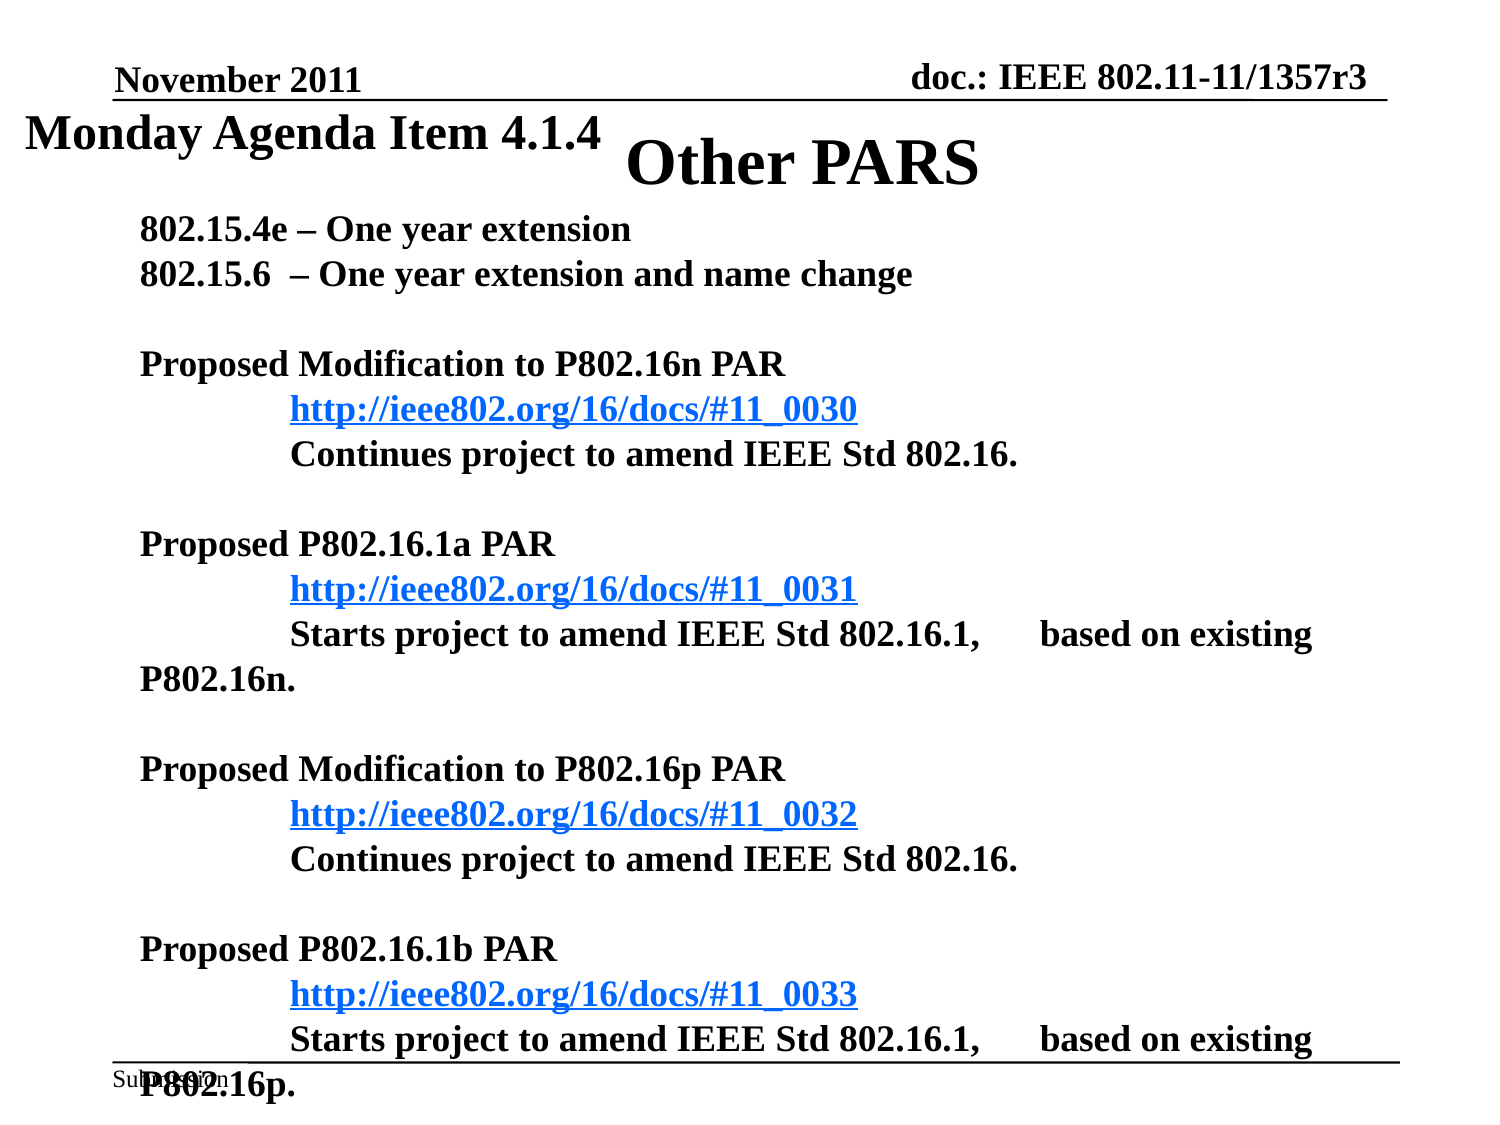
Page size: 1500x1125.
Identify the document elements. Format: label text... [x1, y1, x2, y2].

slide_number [114, 54, 366, 92]
text_box Monday Agenda Item 4.1.4 [10, 92, 629, 167]
text_box 802.15.4e – One year extension 802.15.6 – One year extension and name change Proposed Modification to P802.16n PAR http://ieee802.org/16/docs/#11_0030 Continues project to amend IEEE Std 802.16. Proposed P802.16.1a PAR http://ieee802.org/16/docs/#11_0031 Starts project to amend IEEE Std 802.16.1, based on existing P802.16n. Proposed Modification to P802.16p PAR http://ieee802.org/16/docs/#11_0032 Continues project to amend IEEE Std 802.16. Proposed P802.16.1b PAR http://ieee802.org/16/docs/#11_0033 Starts project to amend IEEE Std 802.16.1, based on existing P802.16p. [50, 196, 1472, 1112]
title Other PARS [218, 112, 1388, 196]
